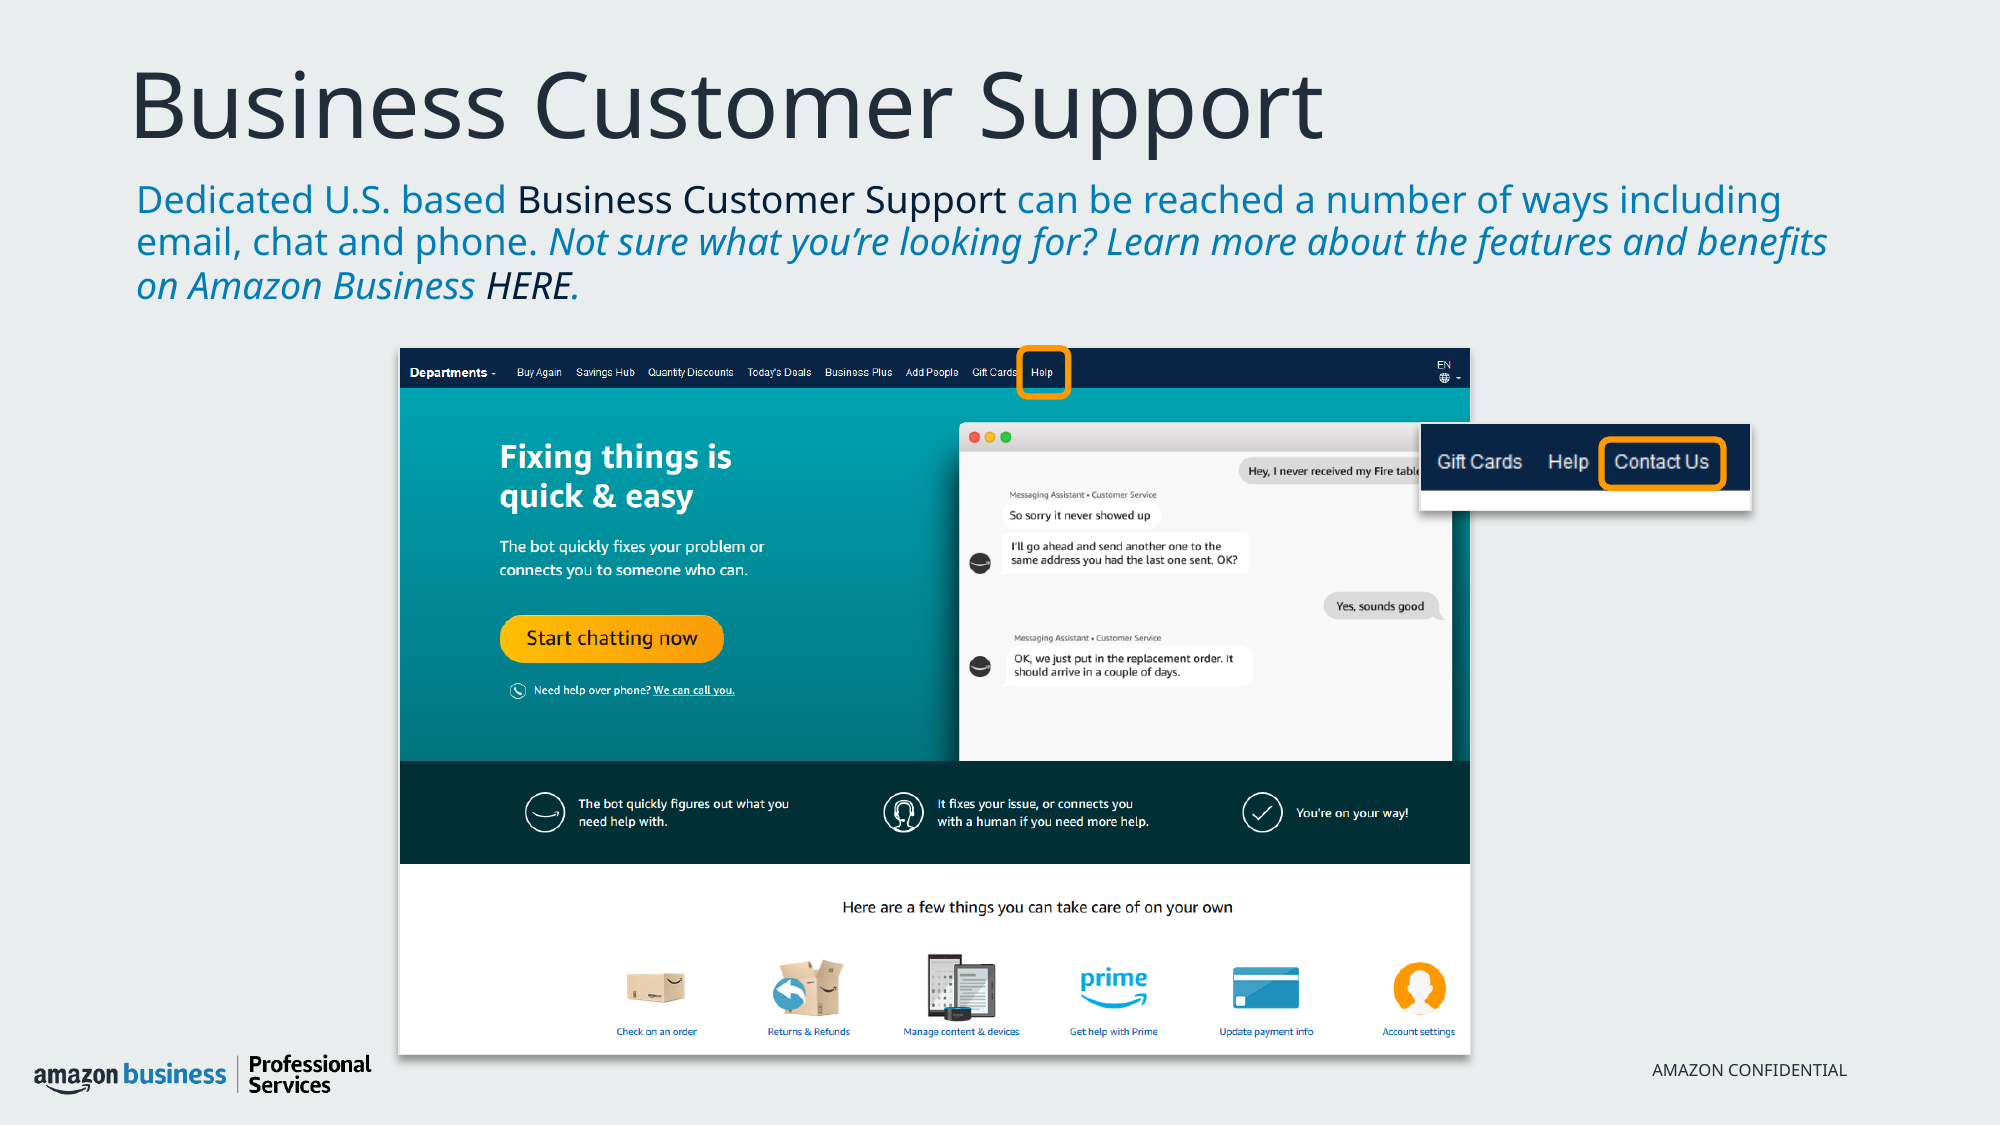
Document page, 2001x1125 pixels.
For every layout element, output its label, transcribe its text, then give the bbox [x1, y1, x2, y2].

picture [24, 1052, 382, 1099]
picture [399, 348, 1751, 1054]
title Business Customer Support [113, 0, 2000, 218]
text_box Dedicated U.S. based Business Customer Support can be reached a number of ways including email, chat and phone. Not sure what you’re looking for? Learn more about the features and benefits on Amazon Business HERE. [136, 176, 1841, 247]
